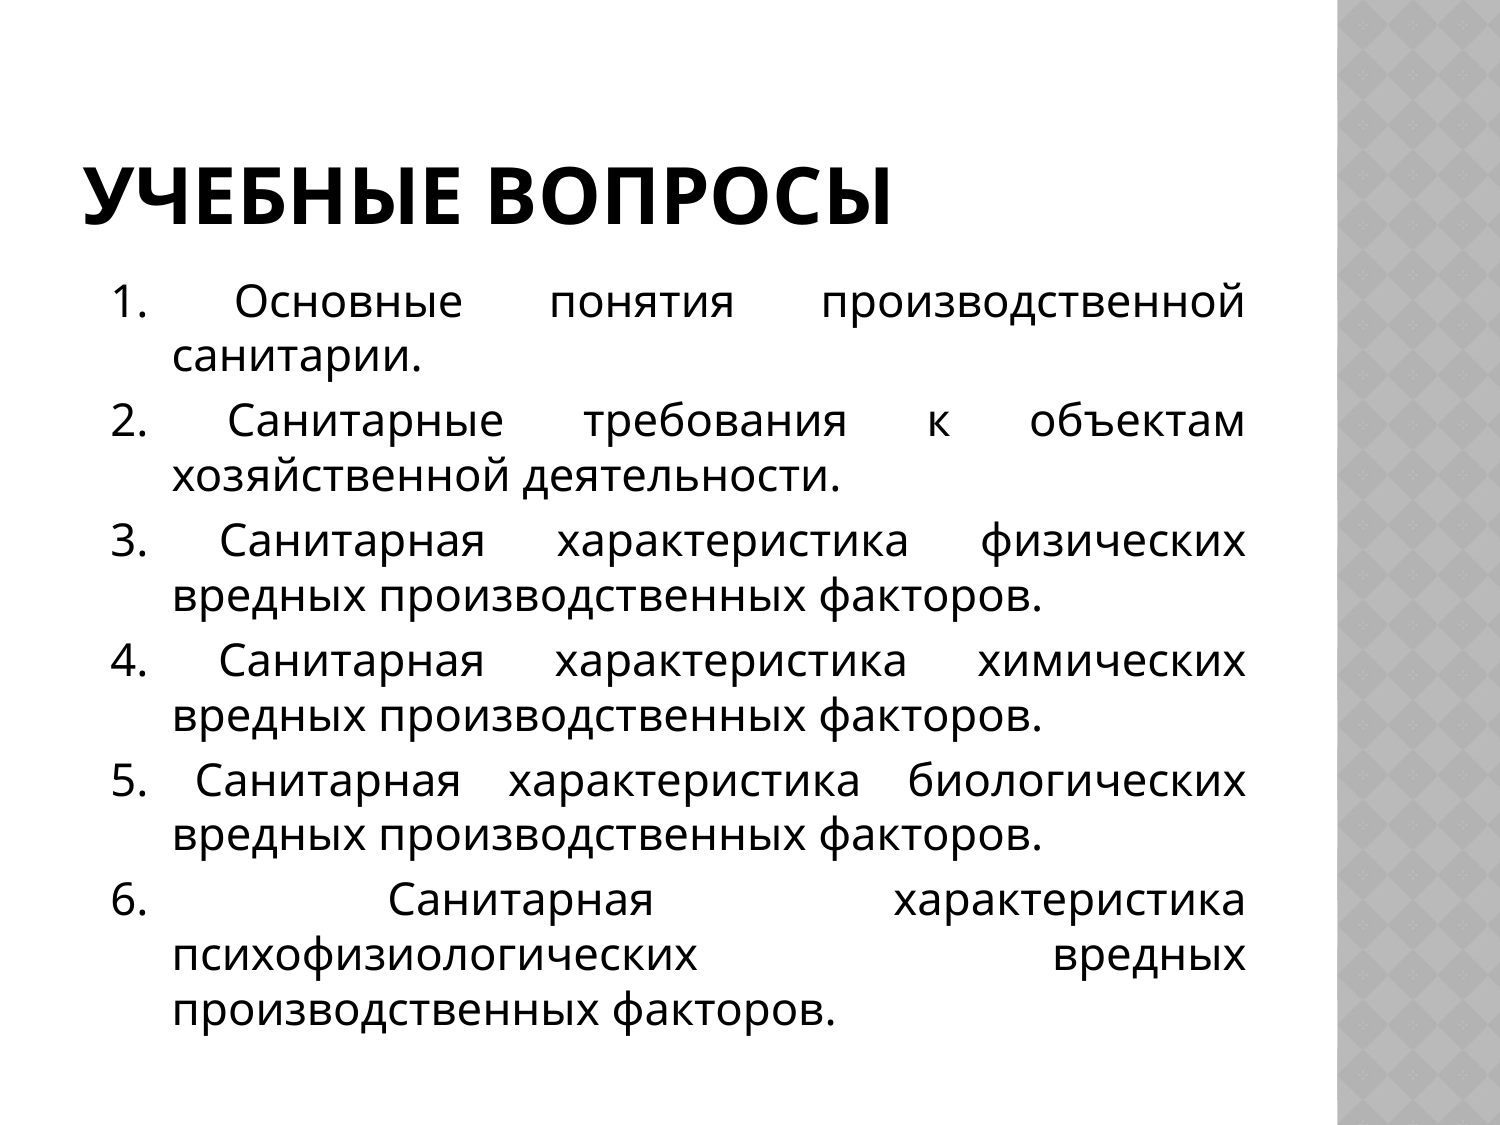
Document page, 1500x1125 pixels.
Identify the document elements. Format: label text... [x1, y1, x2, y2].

title Учебные вопросы [75, 52, 1263, 240]
list 1. Основные понятия производственной санитарии. 2. Санитарные требования к объектам хозяйственной деятельности. 3. Санитарная характеристика физических вредных производственных факторов. 4. Санитарная характеристика химических вредных производственных факторов. 5. Санитарная характеристика биологических вредных производственных факторов. 6. Санитарная характеристика психофизиологических вредных производственных факторов. [75, 264, 1263, 1060]
